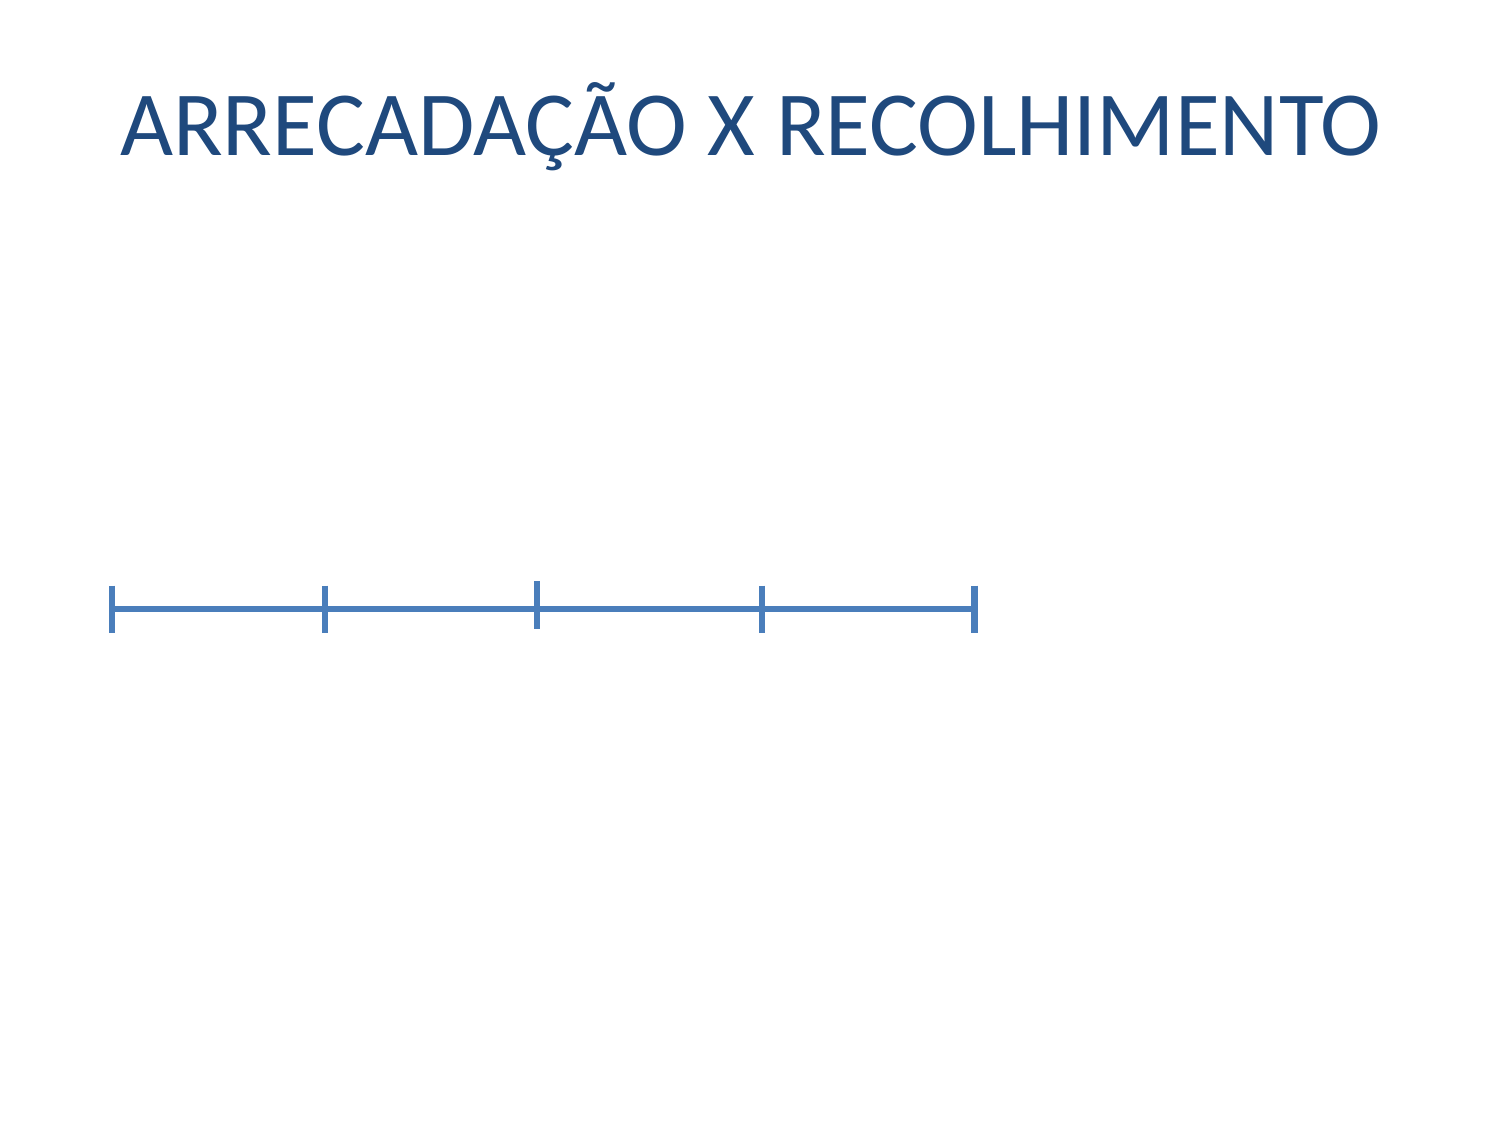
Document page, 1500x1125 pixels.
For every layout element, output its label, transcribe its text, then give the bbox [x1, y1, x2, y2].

title ARRECADAÇÃO X RECOLHIMENTO [76, 42, 1428, 196]
